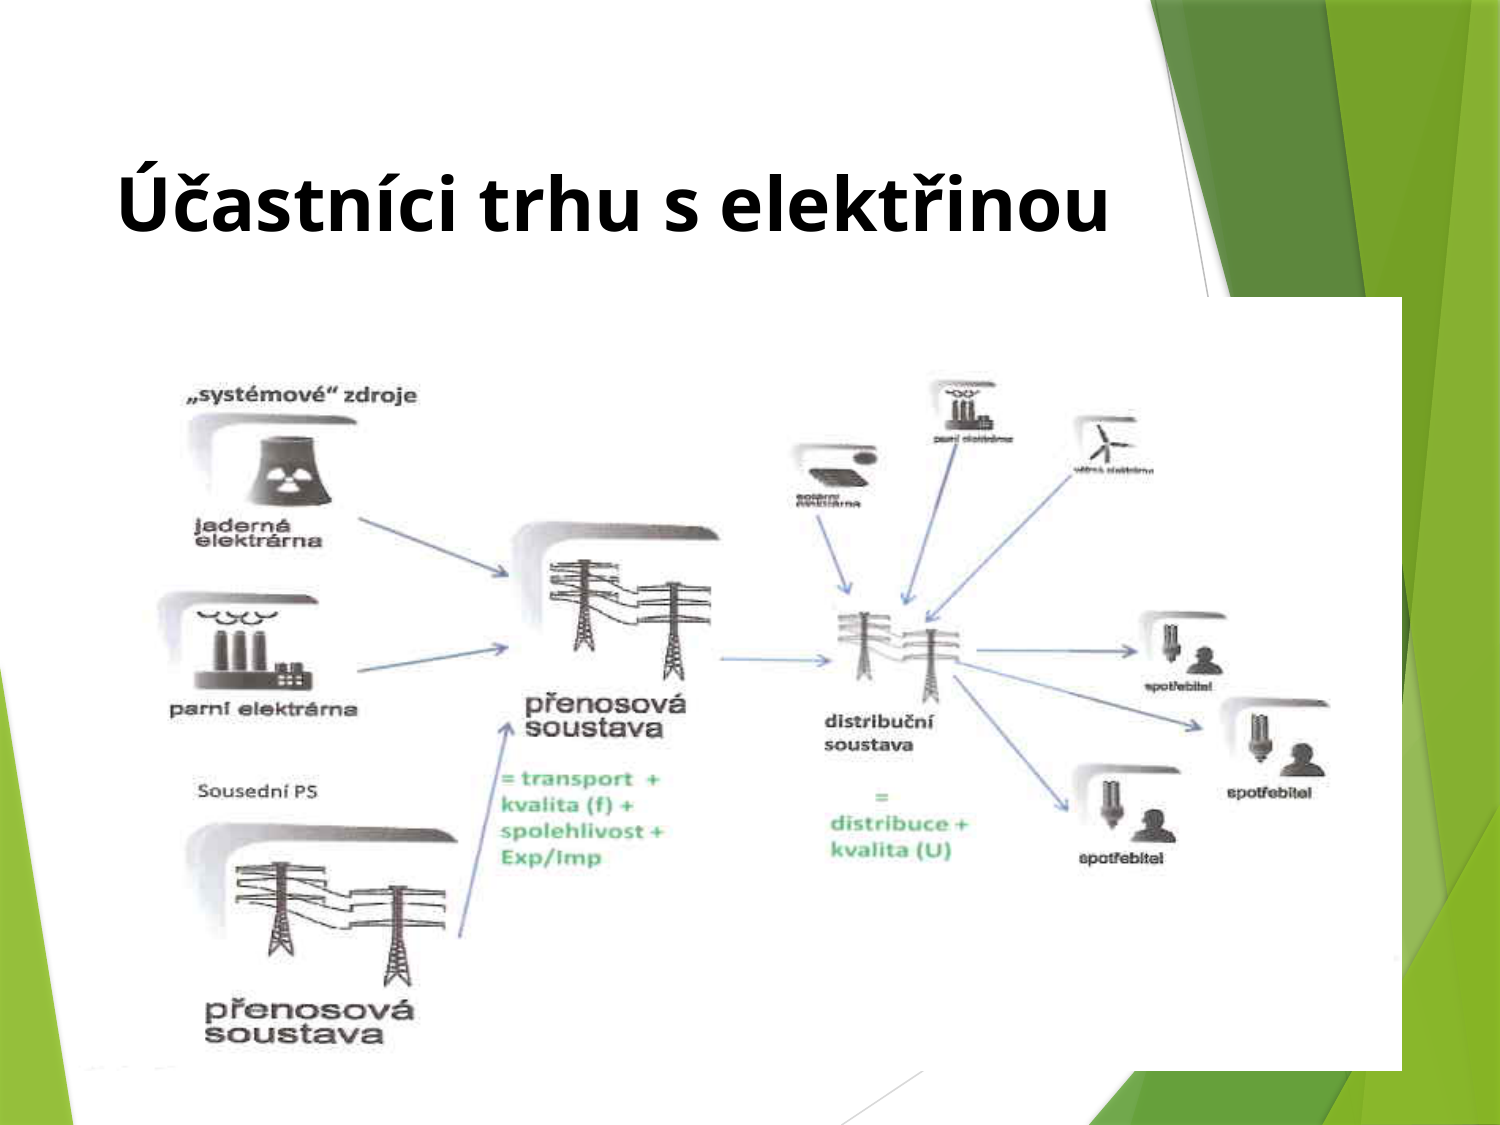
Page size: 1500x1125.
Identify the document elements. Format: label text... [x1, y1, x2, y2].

title Účastníci trhu s elektřinou [100, 148, 1438, 312]
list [76, 297, 1403, 1071]
